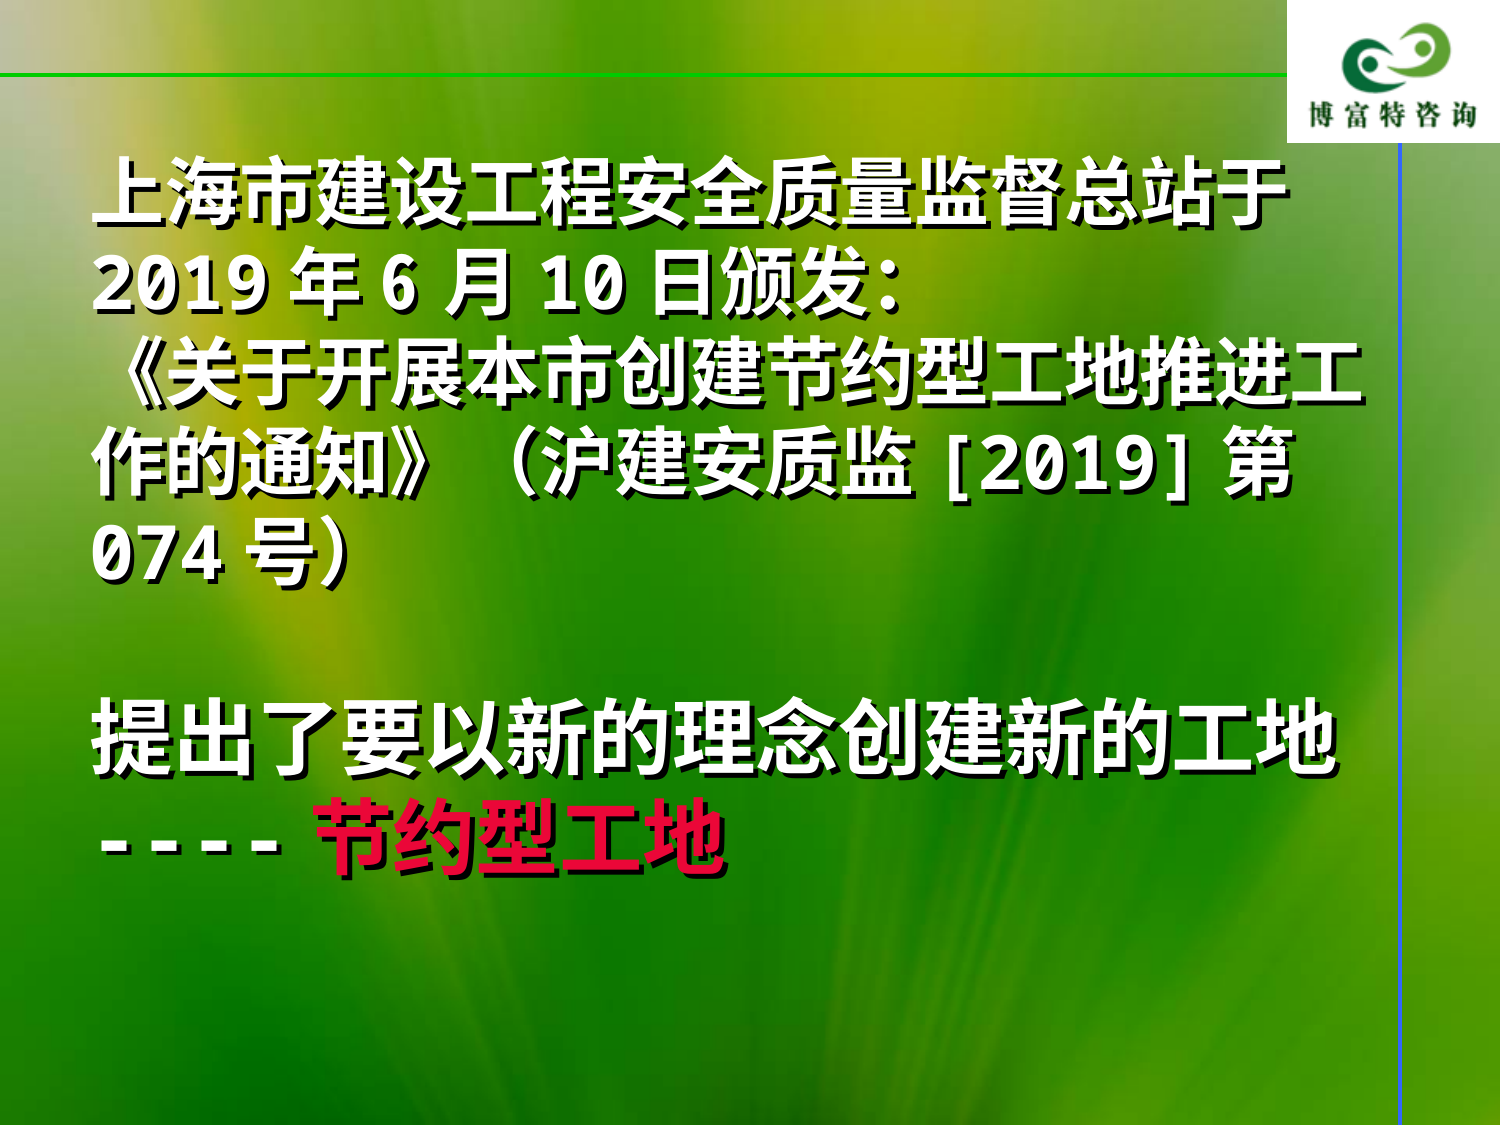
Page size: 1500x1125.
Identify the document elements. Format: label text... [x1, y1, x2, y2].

picture [0, 0, 1500, 1125]
text_box 上海市建设工程安全质量监督总站于2019年6月10日颁发： 《关于开展本市创建节约型工地推进工作的通知》（沪建安质监[2019]第074号） 提出了要以新的理念创建新的工地 ----节约型工地 [75, 137, 1389, 893]
list [37, 87, 1375, 1013]
